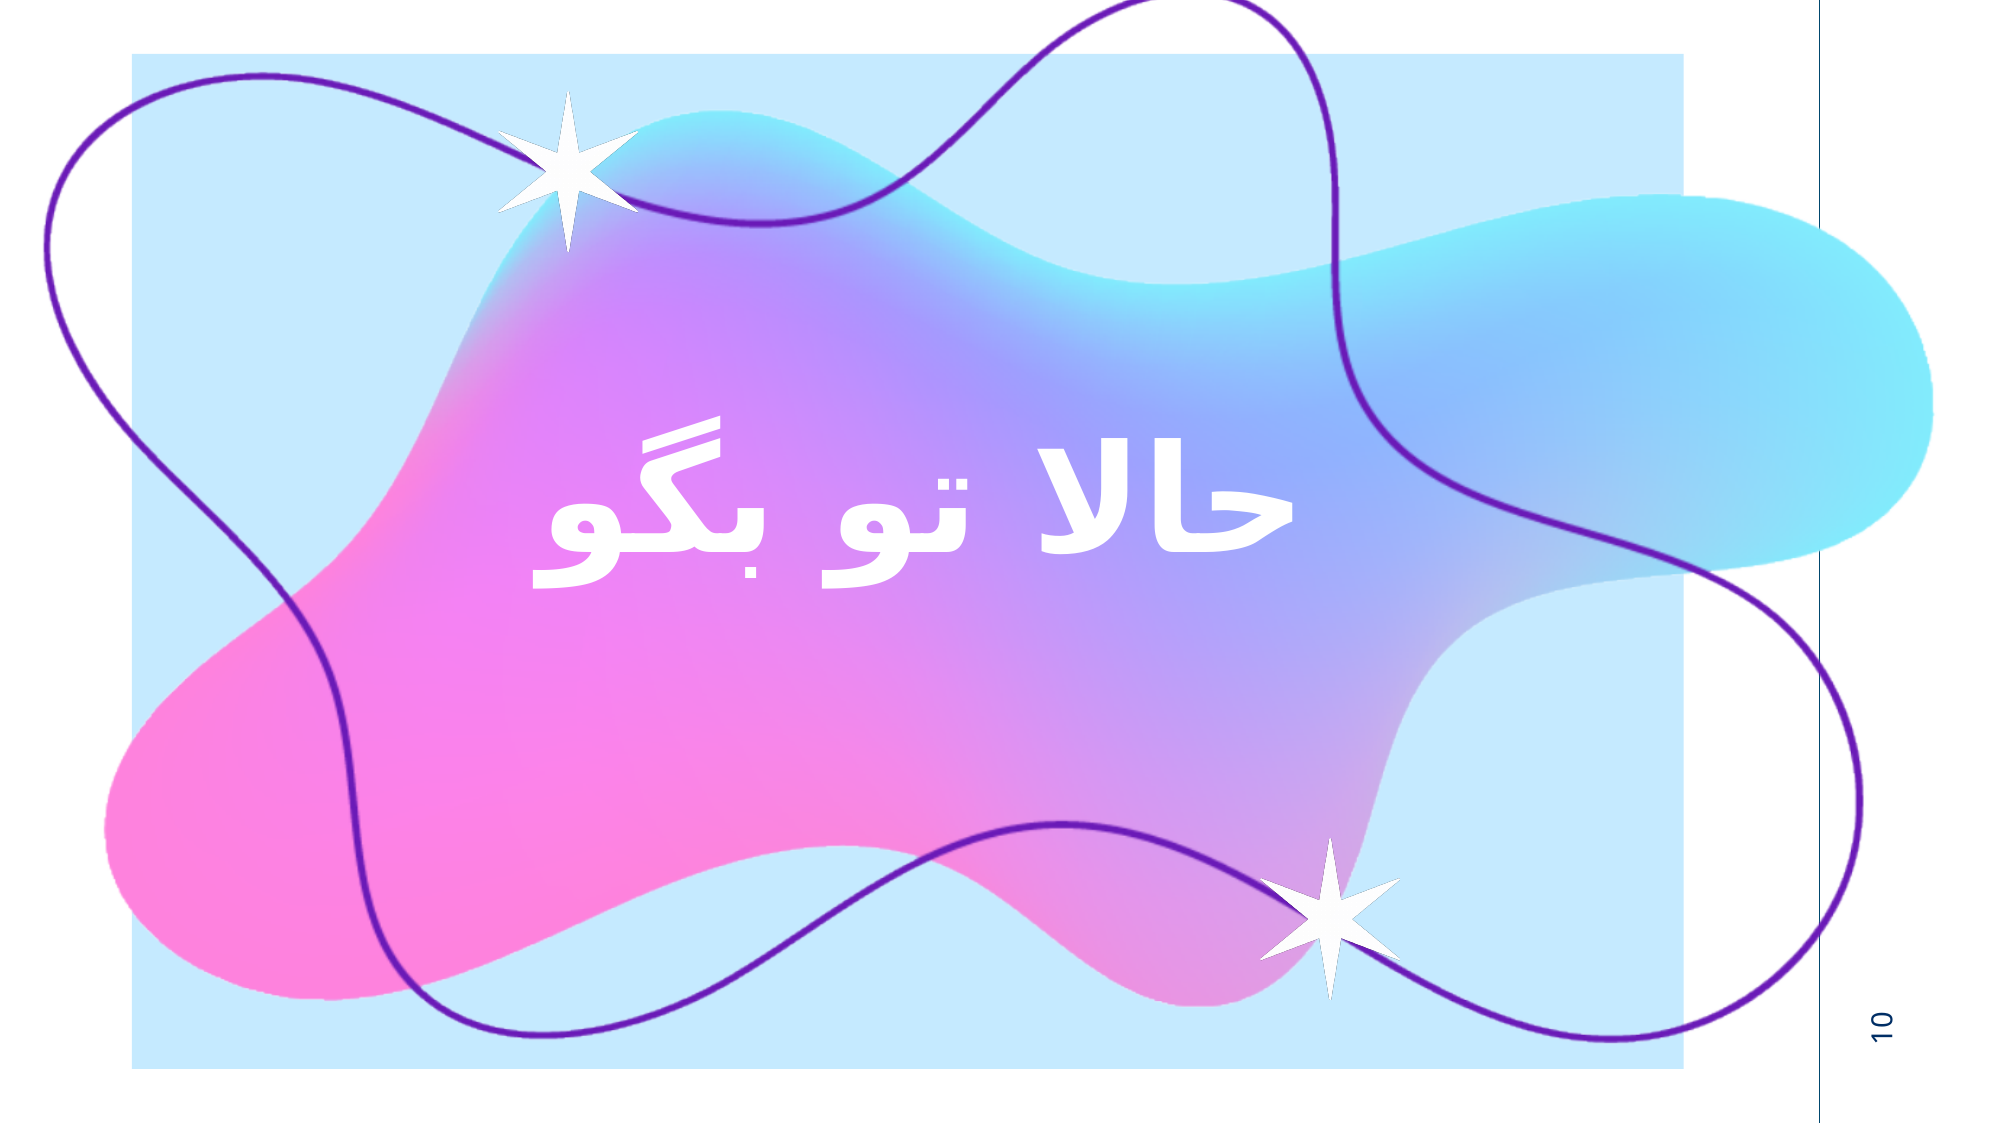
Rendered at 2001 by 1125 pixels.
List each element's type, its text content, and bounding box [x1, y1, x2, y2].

title حالا تو بگو [483, 232, 1364, 593]
slide_number 10 [1863, 885, 1962, 1061]
picture [27, 0, 1951, 1061]
